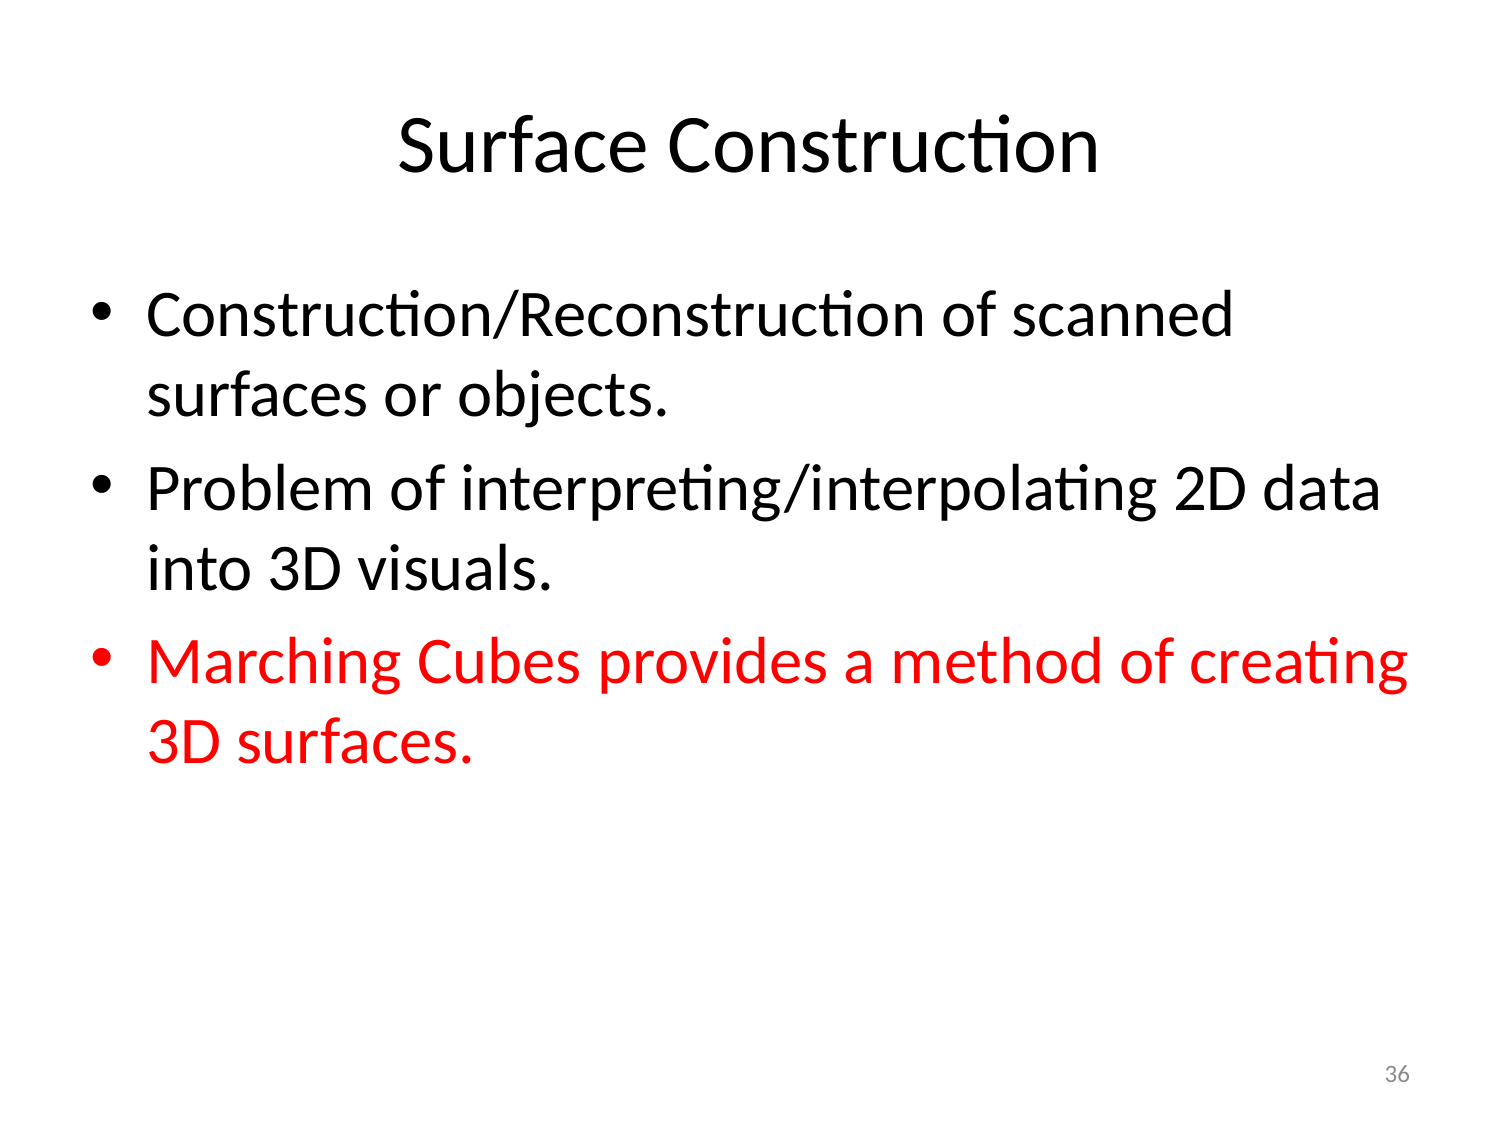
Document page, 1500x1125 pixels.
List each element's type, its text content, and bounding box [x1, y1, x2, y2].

list Construction/Reconstruction of scanned surfaces or objects. Problem of interpreting/interpolating 2D data into 3D visuals. Marching Cubes provides a method of creating 3D surfaces. [75, 262, 1425, 1005]
slide_number 36 [1074, 1042, 1425, 1103]
title Surface Construction [75, 45, 1425, 233]
